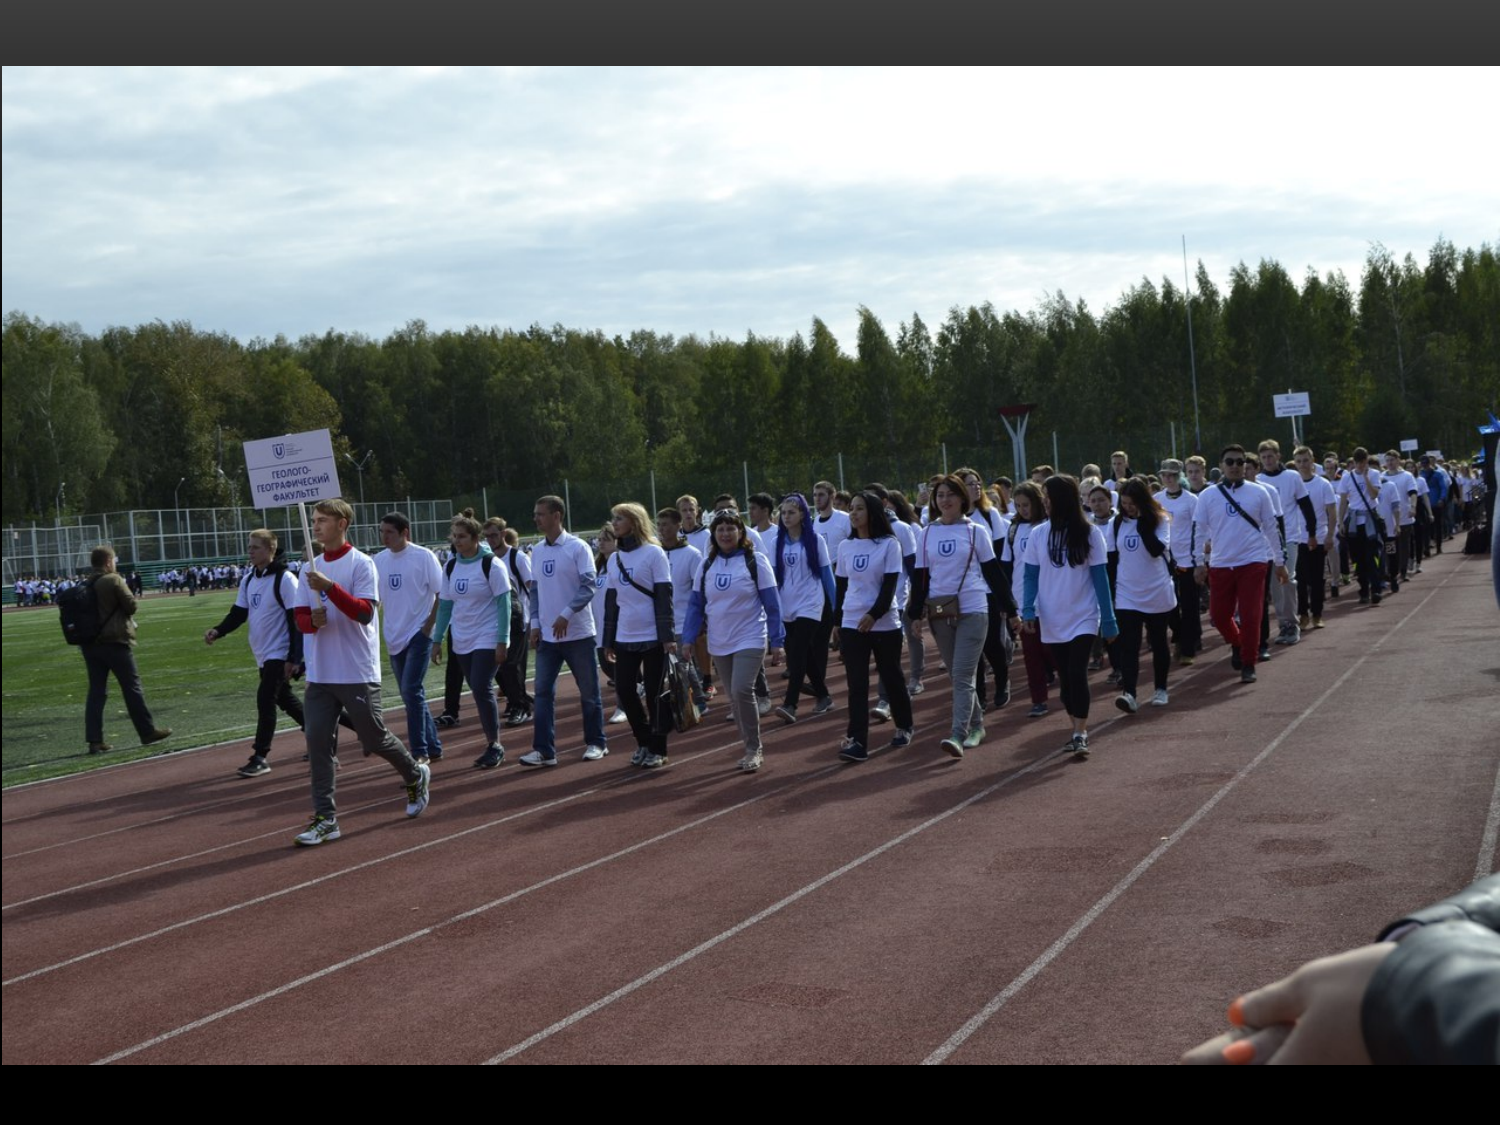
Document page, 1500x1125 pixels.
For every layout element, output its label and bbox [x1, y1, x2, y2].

list [2, 66, 1500, 1065]
picture [0, 0, 1500, 1125]
